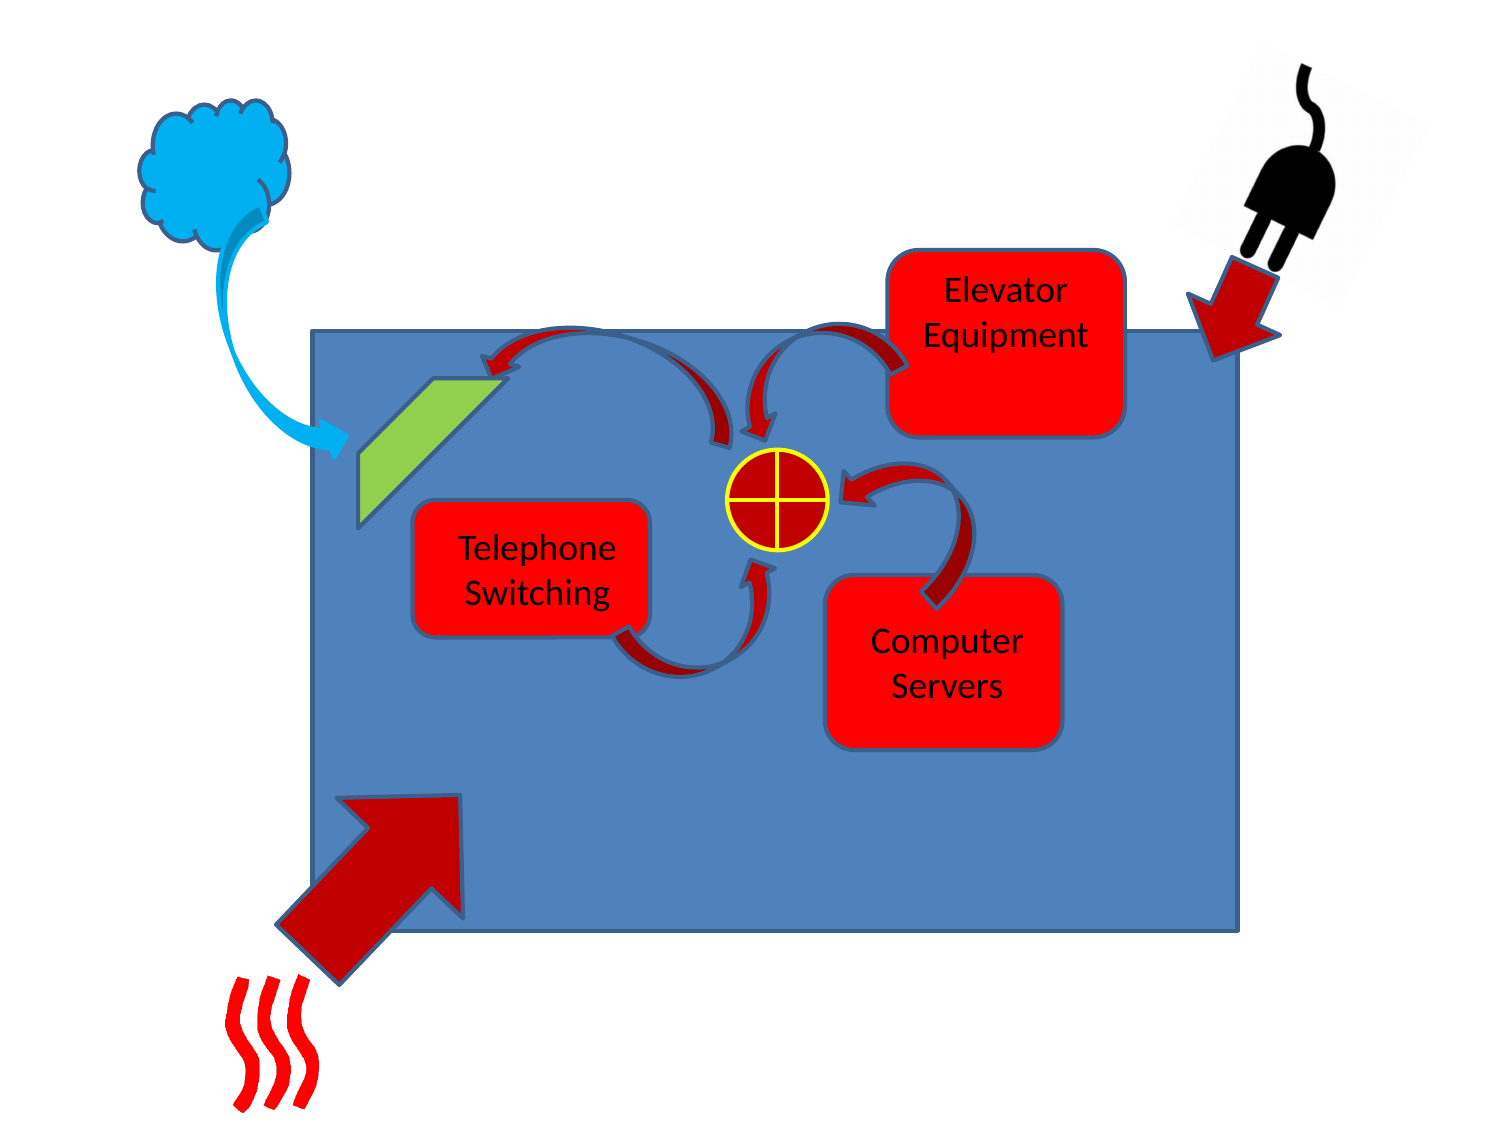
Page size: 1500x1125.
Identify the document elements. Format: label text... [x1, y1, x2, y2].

text_box [356, 376, 511, 531]
text_box [310, 329, 1240, 933]
text_box [137, 98, 292, 253]
text_box [1185, 278, 1283, 363]
picture [224, 974, 320, 1113]
text_box [273, 792, 466, 988]
text_box Computer Servers [809, 609, 1085, 714]
text_box [610, 557, 778, 680]
text_box [739, 321, 910, 443]
text_box Elevator Equipment [887, 258, 1125, 363]
text_box [725, 447, 830, 553]
text_box [838, 461, 977, 611]
text_box [941, 572, 1065, 609]
text_box [480, 325, 734, 450]
text_box [894, 247, 1118, 258]
text_box [215, 202, 350, 460]
text_box [822, 572, 935, 609]
picture [1172, 42, 1429, 308]
text_box [410, 497, 653, 640]
text_box [822, 714, 1065, 753]
text_box [885, 270, 1128, 440]
text_box Telephone Switching [424, 515, 650, 621]
